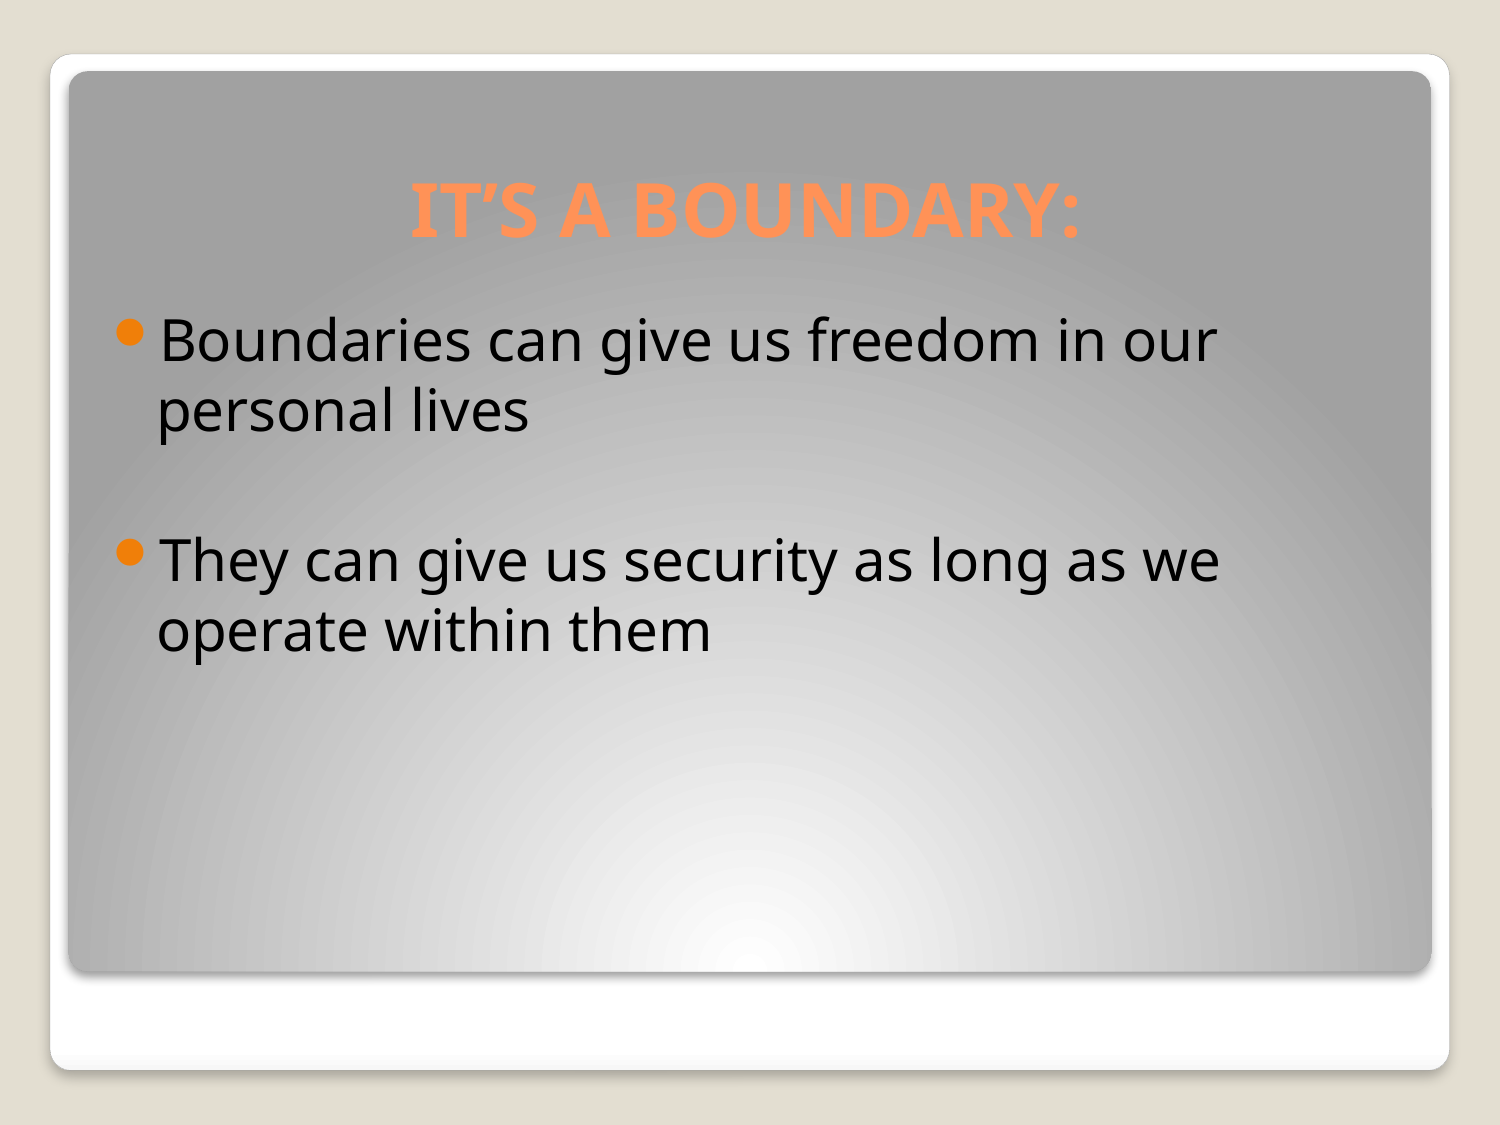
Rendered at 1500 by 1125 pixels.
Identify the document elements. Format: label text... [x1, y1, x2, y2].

title IT’S A BOUNDARY: [75, 87, 1418, 260]
list Boundaries can give us freedom in our personal lives They can give us security as long as we operate within them [82, 288, 1425, 975]
